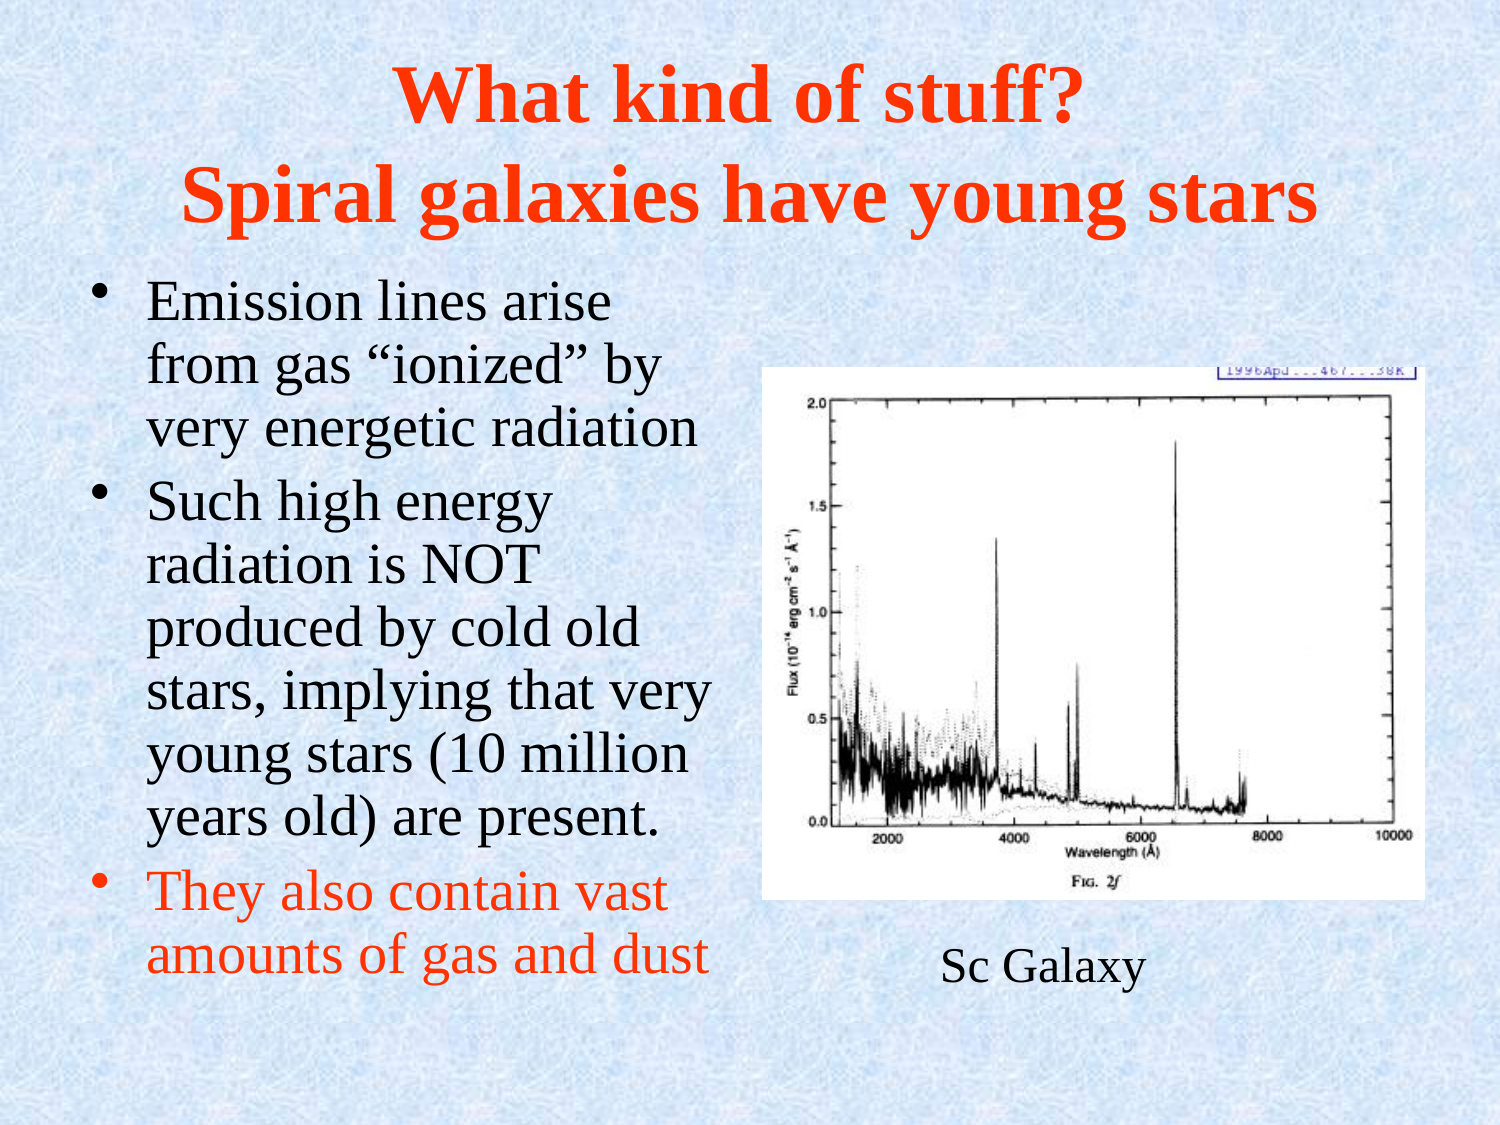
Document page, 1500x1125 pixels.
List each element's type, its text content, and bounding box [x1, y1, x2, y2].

picture [0, 0, 1500, 1125]
list Emission lines arise from gas “ionized” by very energetic radiation Such high energy radiation is NOT produced by cold old stars, implying that very young stars (10 million years old) are present. They also contain vast amounts of gas and dust [75, 262, 738, 1005]
title What kind of stuff? Spiral galaxies have young stars [75, 45, 1425, 233]
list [762, 367, 1426, 901]
text_box Sc Galaxy [925, 924, 1162, 1000]
